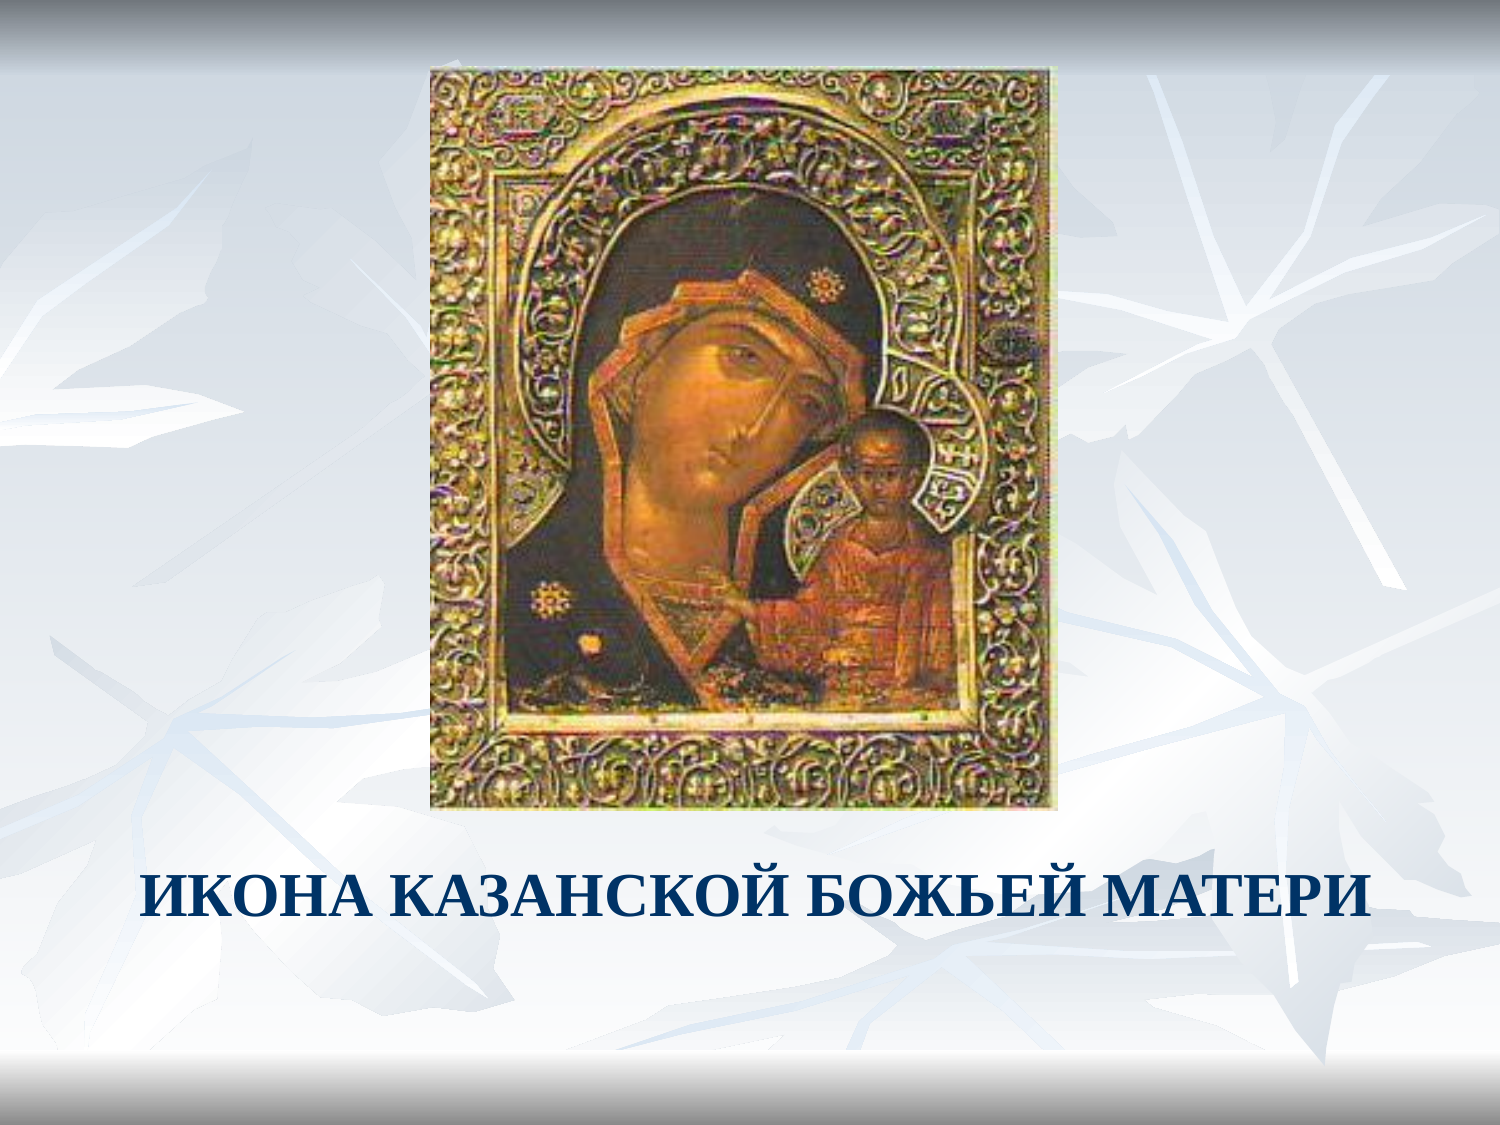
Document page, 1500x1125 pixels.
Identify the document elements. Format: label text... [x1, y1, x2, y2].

text_box ИКОНА КАЗАНСКОЙ БОЖЬЕЙ МАТЕРИ [112, 846, 1400, 936]
picture [430, 66, 1058, 811]
